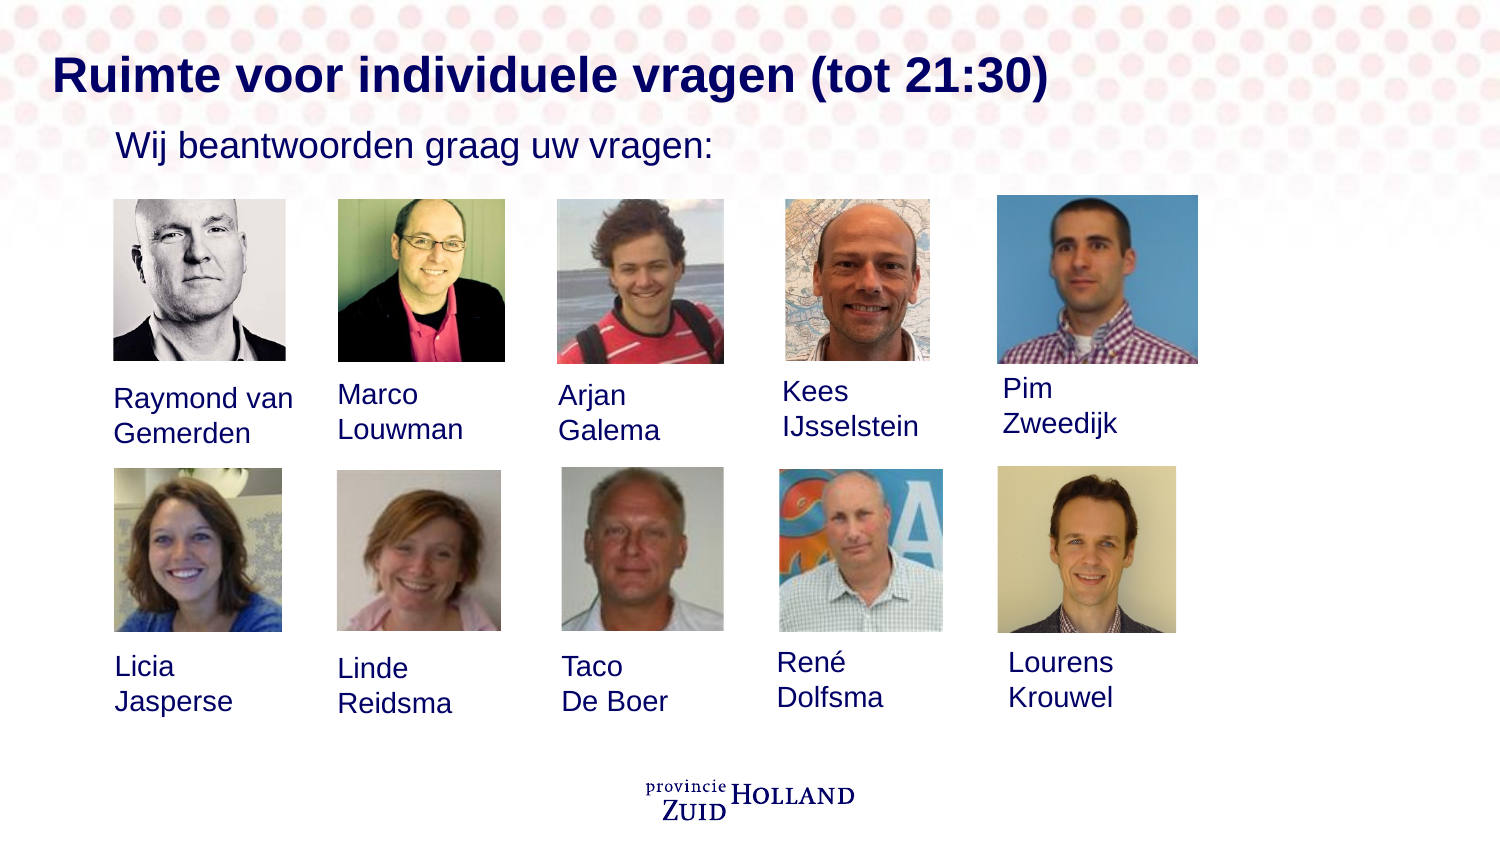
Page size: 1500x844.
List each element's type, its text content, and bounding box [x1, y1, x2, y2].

text_box Pim Zweedijk [1002, 369, 1227, 440]
text_box Wij beantwoorden graag uw vragen: [115, 121, 743, 167]
text_box Taco De Boer [561, 647, 786, 718]
text_box Linde Reidsma [337, 649, 562, 719]
text_box Arjan Galema [558, 375, 783, 446]
text_box Raymond van Gemerden [113, 379, 338, 450]
picture [0, 0, 1500, 844]
text_box Licia Jasperse [114, 647, 339, 718]
text_box Marco Louwman [337, 375, 558, 446]
text_box Lourens Krouwel [1008, 643, 1233, 714]
title Ruimte voor individuele vragen (tot 21:30) [52, 41, 1274, 164]
text_box René Dolfsma [776, 643, 1001, 714]
text_box Kees IJsselstein [782, 371, 1006, 442]
